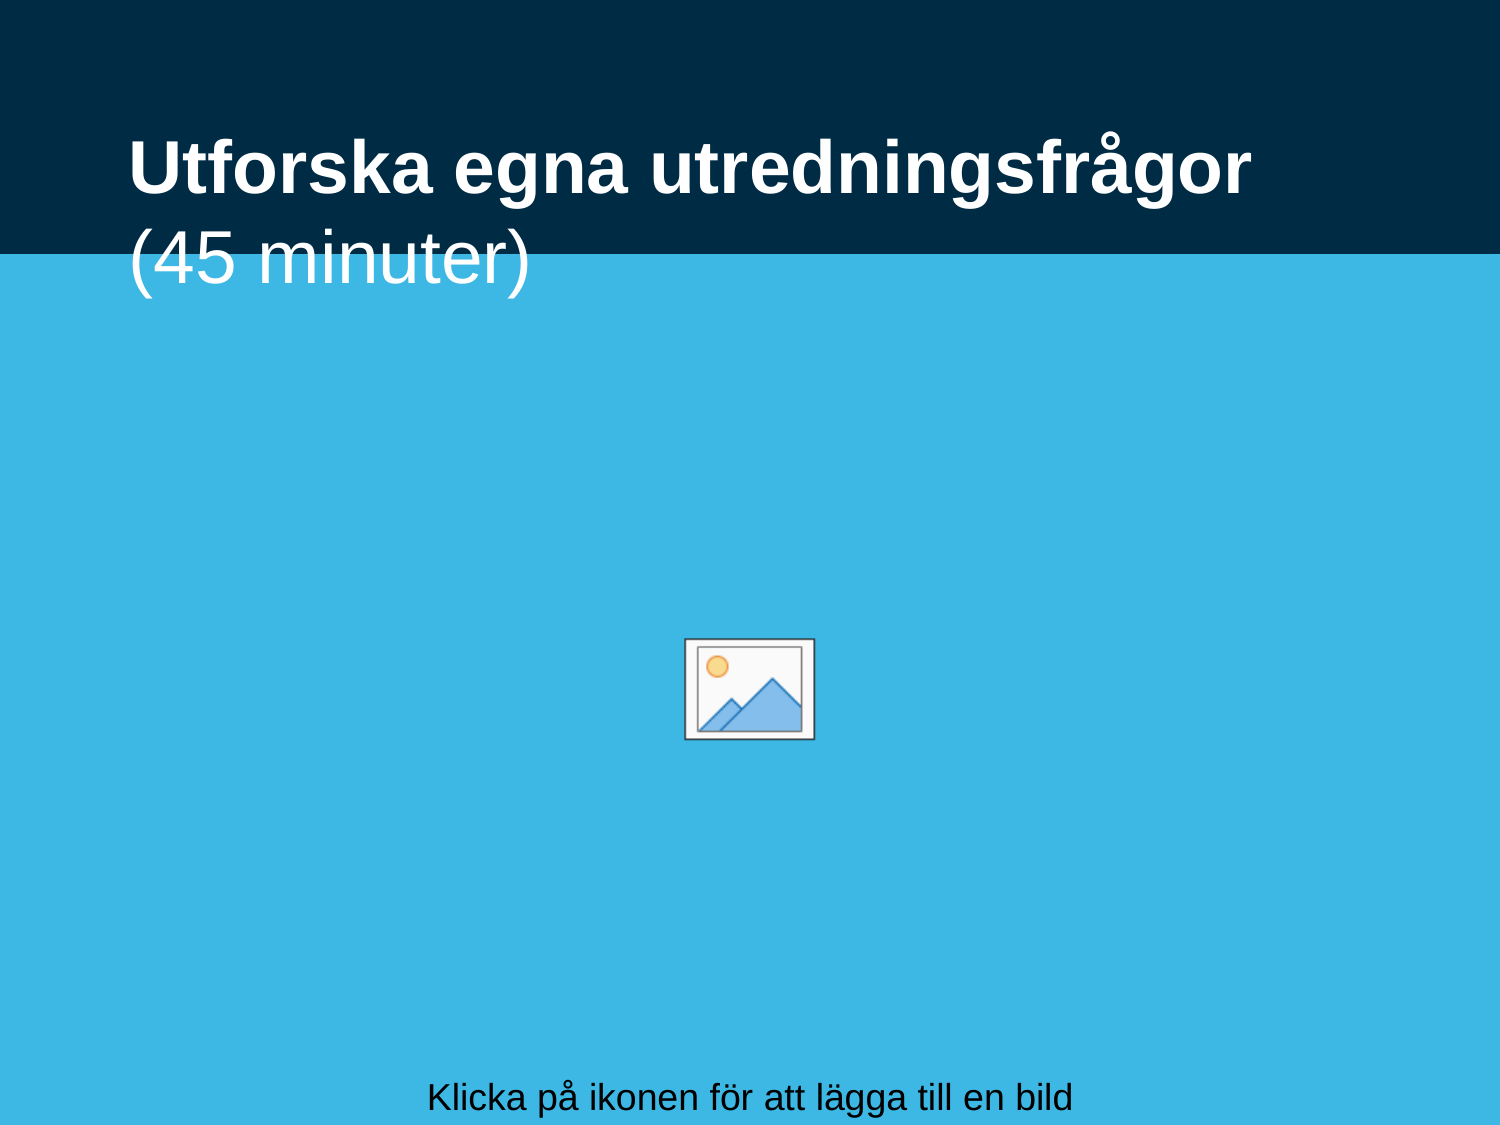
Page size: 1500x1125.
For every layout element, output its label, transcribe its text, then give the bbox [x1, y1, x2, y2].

title Utforska egna utredningsfrågor (45 minuter) [128, 119, 1404, 252]
picture [0, 253, 1500, 1125]
